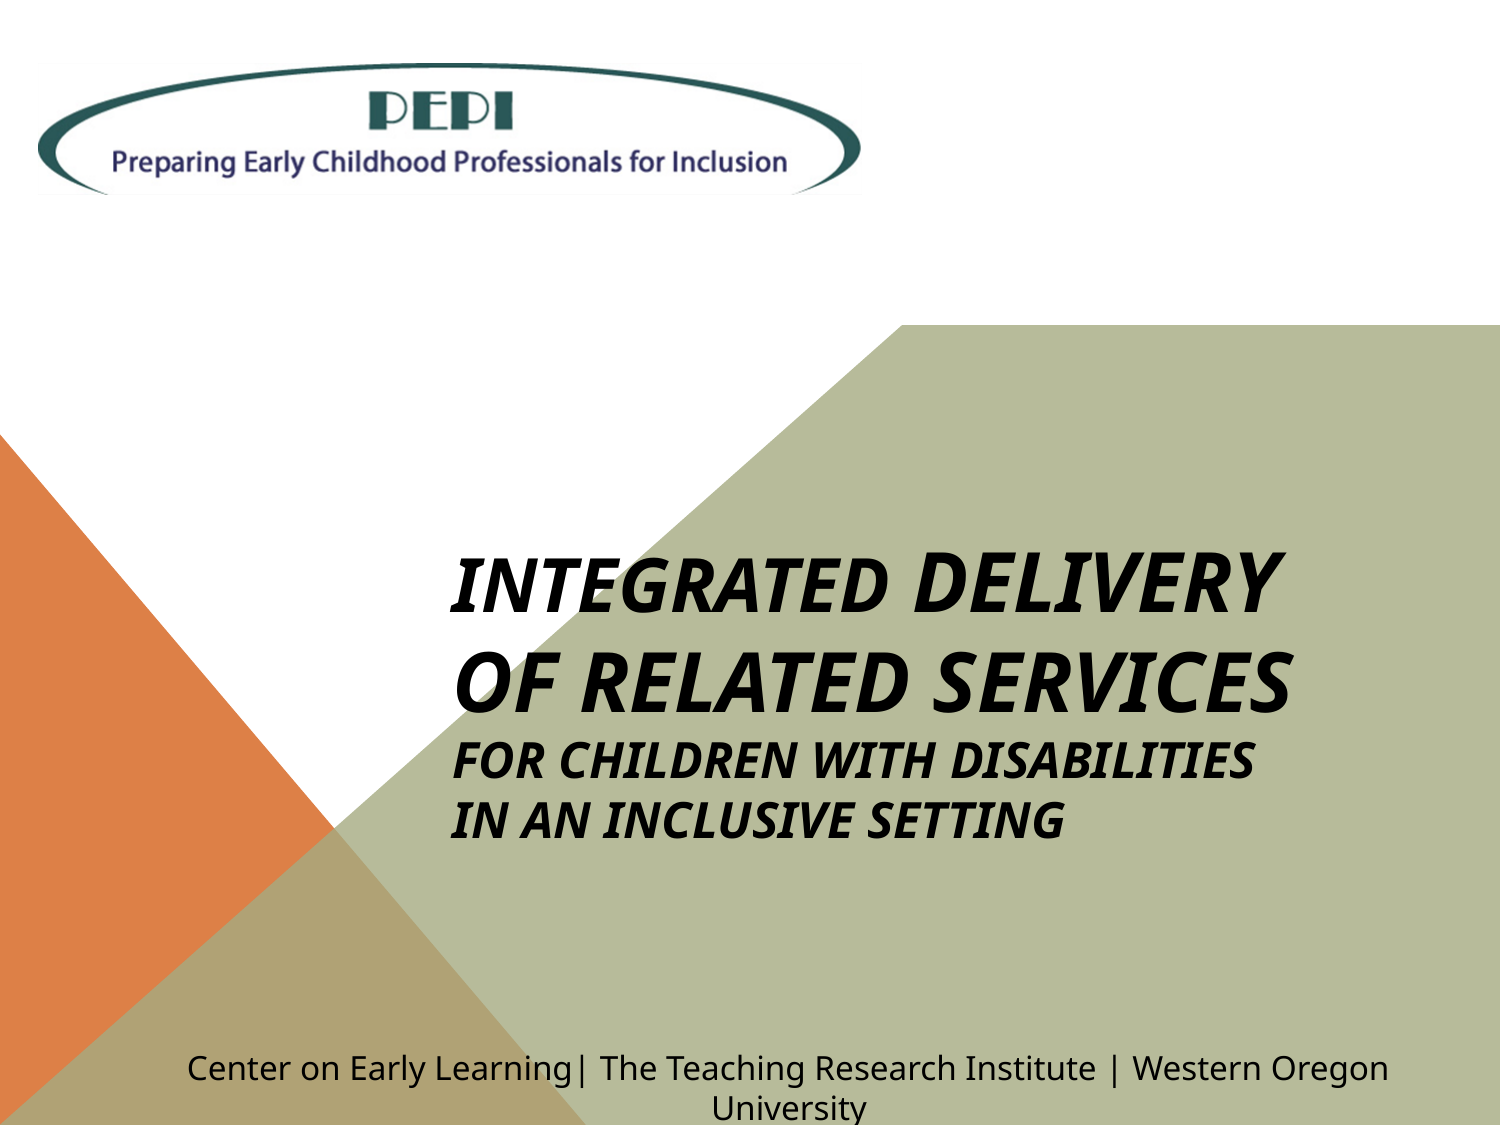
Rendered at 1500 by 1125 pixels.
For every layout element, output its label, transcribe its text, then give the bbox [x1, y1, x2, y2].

text_box Center on Early Learning| The Teaching Research Institute | Western Oregon University [132, 1039, 1446, 1125]
picture [37, 62, 863, 196]
title Integrated Delivery of Related Services for Children with Disabilities in an Inclusive Setting [437, 425, 1413, 851]
text_box [0, 0, 1500, 327]
